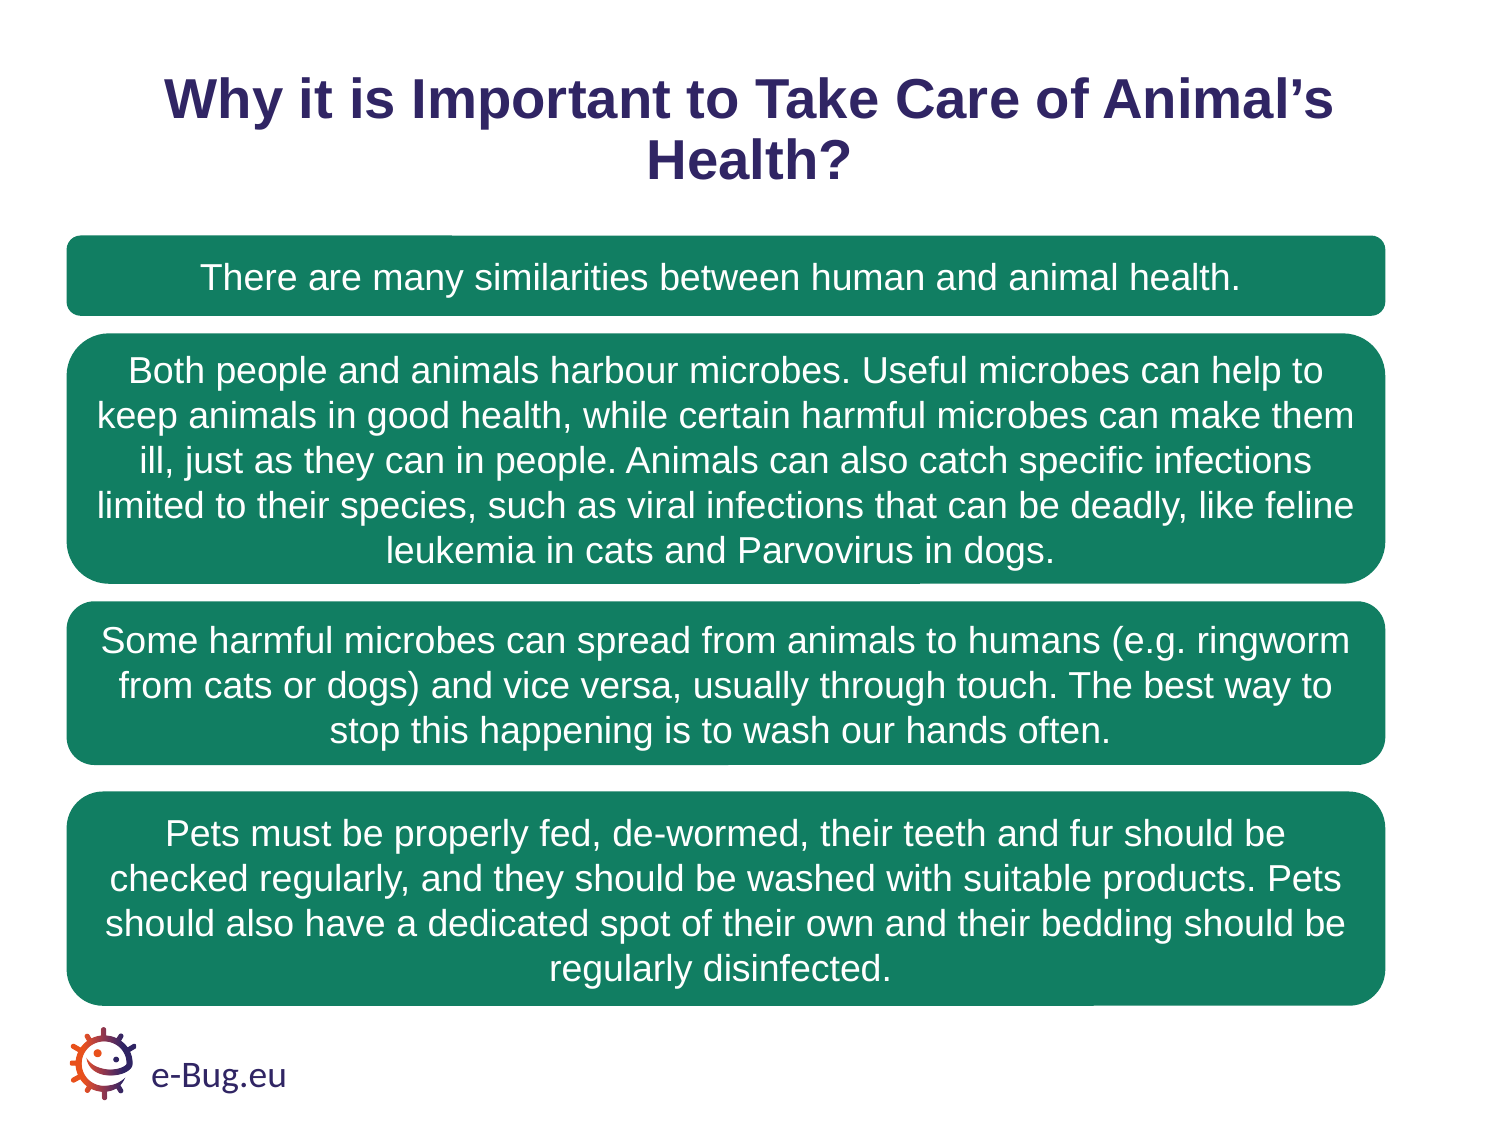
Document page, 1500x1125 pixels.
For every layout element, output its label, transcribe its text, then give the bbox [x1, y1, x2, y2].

text_box There are many similarities between human and animal health. [66, 235, 1386, 316]
text_box Pets must be properly fed, de-wormed, their teeth and fur should be checked regularly, and they should be washed with suitable products. Pets should also have a dedicated spot of their own and their bedding should be regularly disinfected. [66, 791, 1386, 1006]
text_box Some harmful microbes can spread from animals to humans (e.g. ringworm from cats or dogs) and vice versa, usually through touch. The best way to stop this happening is to wash our hands often. [66, 601, 1386, 766]
text_box Why it is Important to Take Care of Animal’s Health? [103, 62, 1397, 199]
text_box Both people and animals harbour microbes. Useful microbes can help to keep animals in good health, while certain harmful microbes can make them ill, just as they can in people. Animals can also catch specific infections limited to their species, such as viral infections that can be deadly, like feline leukemia in cats and Parvovirus in dogs. [66, 333, 1386, 584]
picture [69, 1027, 137, 1103]
footer e-Bug.eu [136, 1042, 643, 1103]
